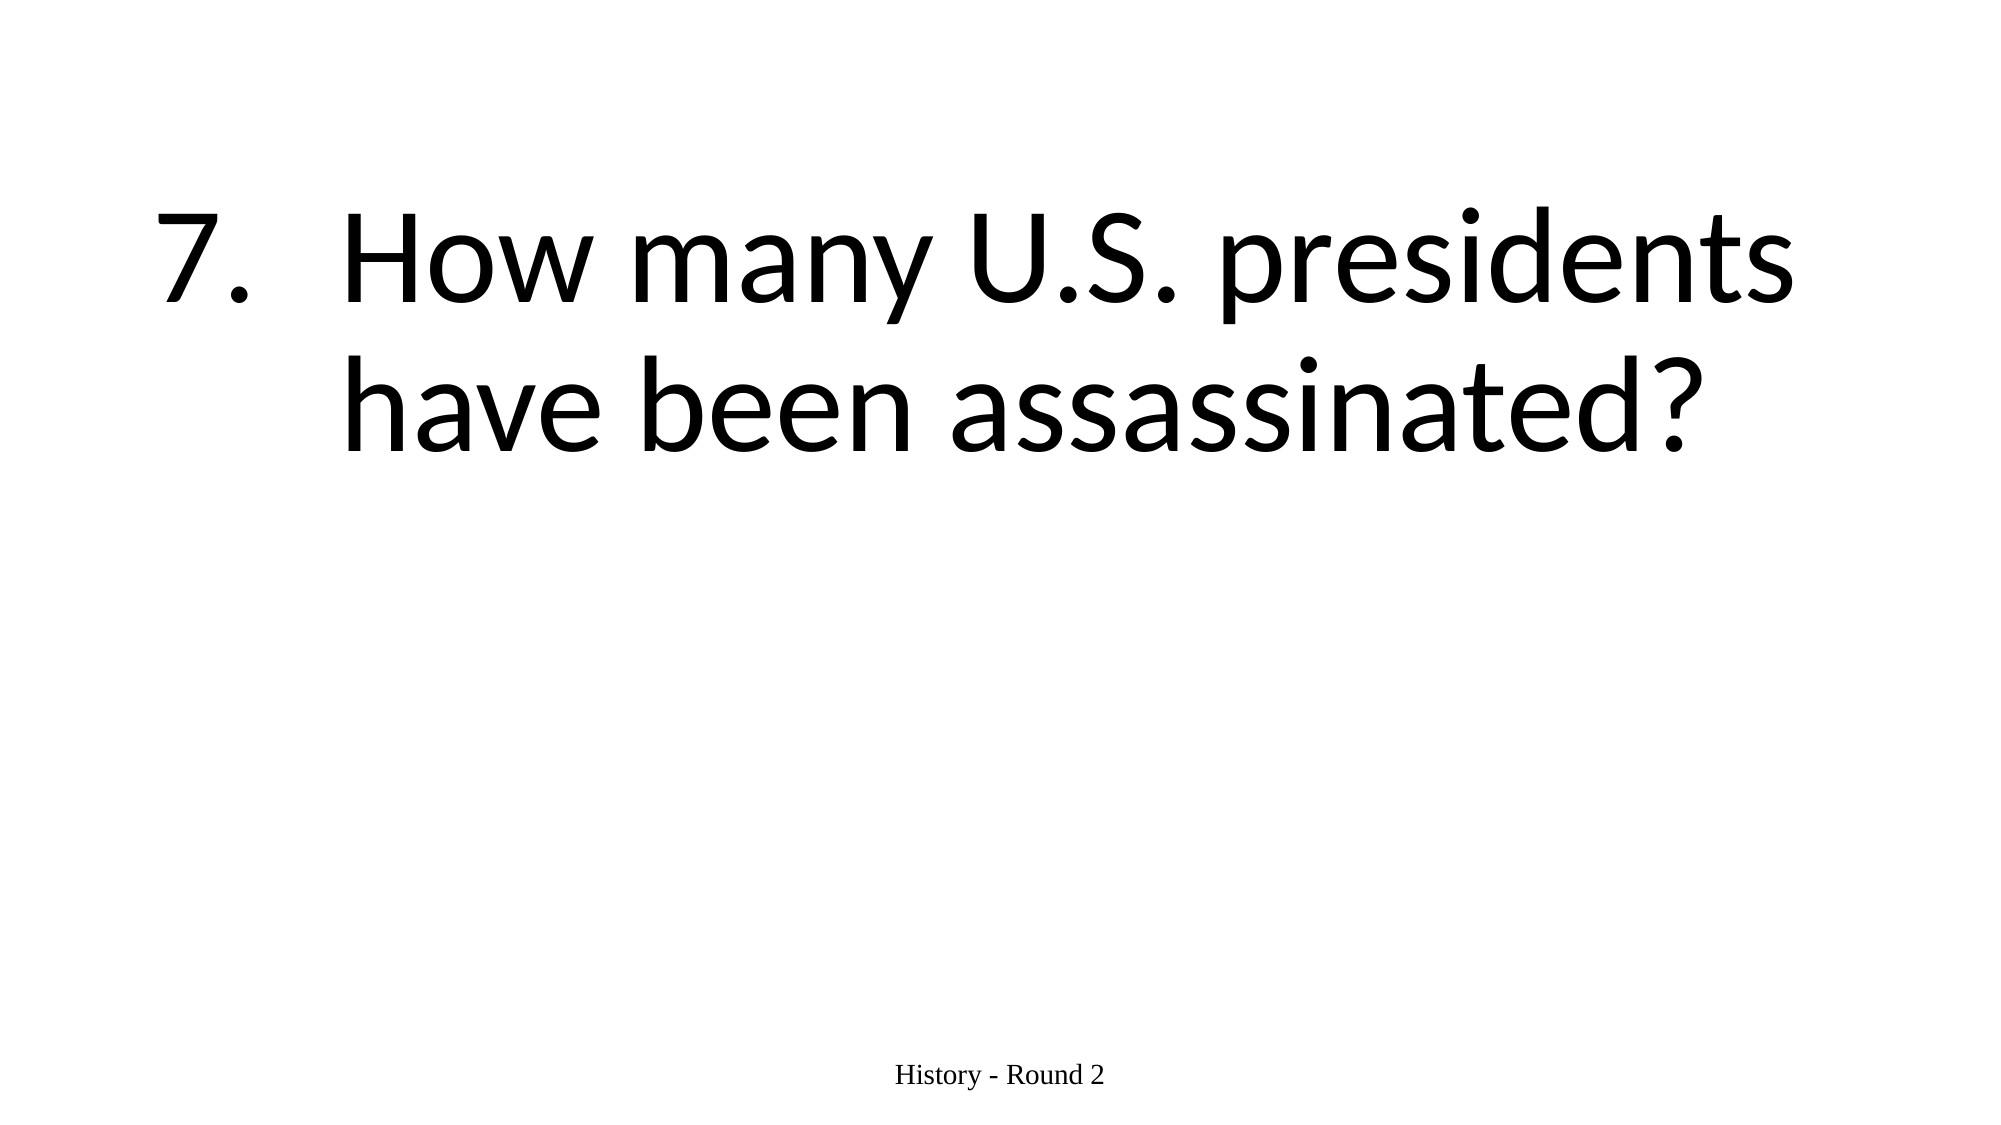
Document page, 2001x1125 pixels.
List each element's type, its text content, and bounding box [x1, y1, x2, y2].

list How many U.S. presidents have been assassinated? [137, 176, 1863, 1014]
footer History - Round 2 [662, 1042, 1338, 1103]
